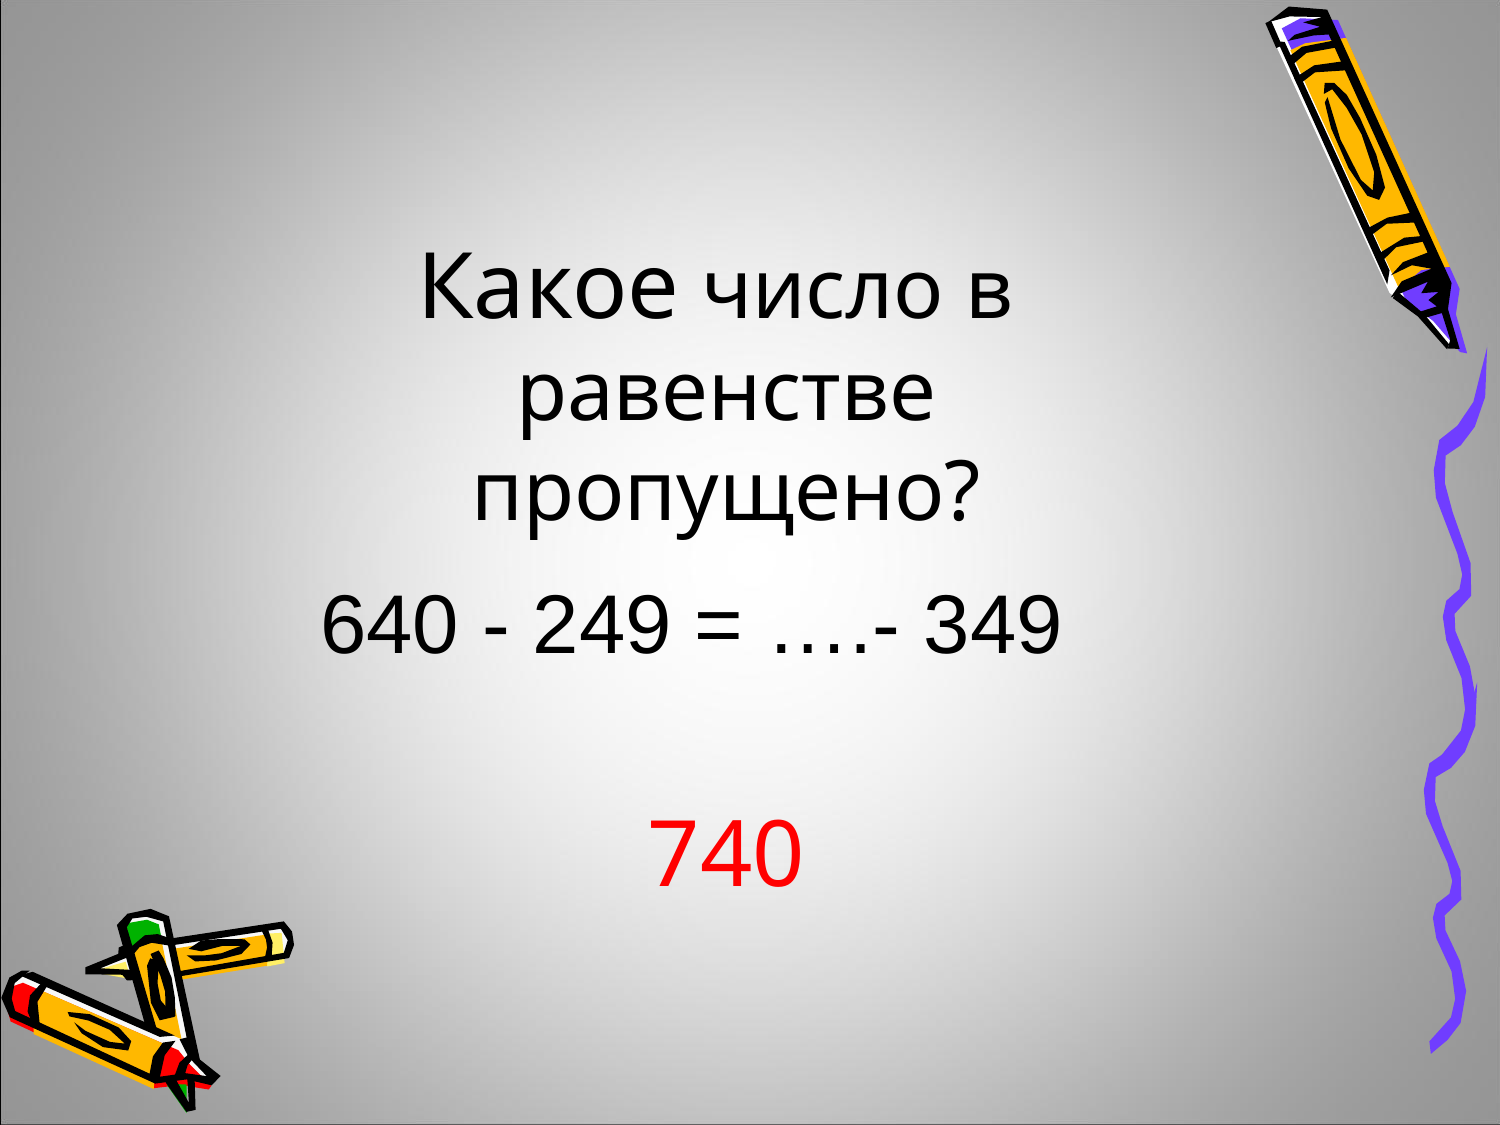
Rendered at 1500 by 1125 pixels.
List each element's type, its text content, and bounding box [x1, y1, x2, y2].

text_box Какое число в равенстве пропущено? [253, 219, 1199, 545]
text_box 640 - 249 = ….- 349 [305, 562, 1079, 678]
picture [0, 0, 1500, 1125]
text_box 740 [454, 786, 999, 912]
